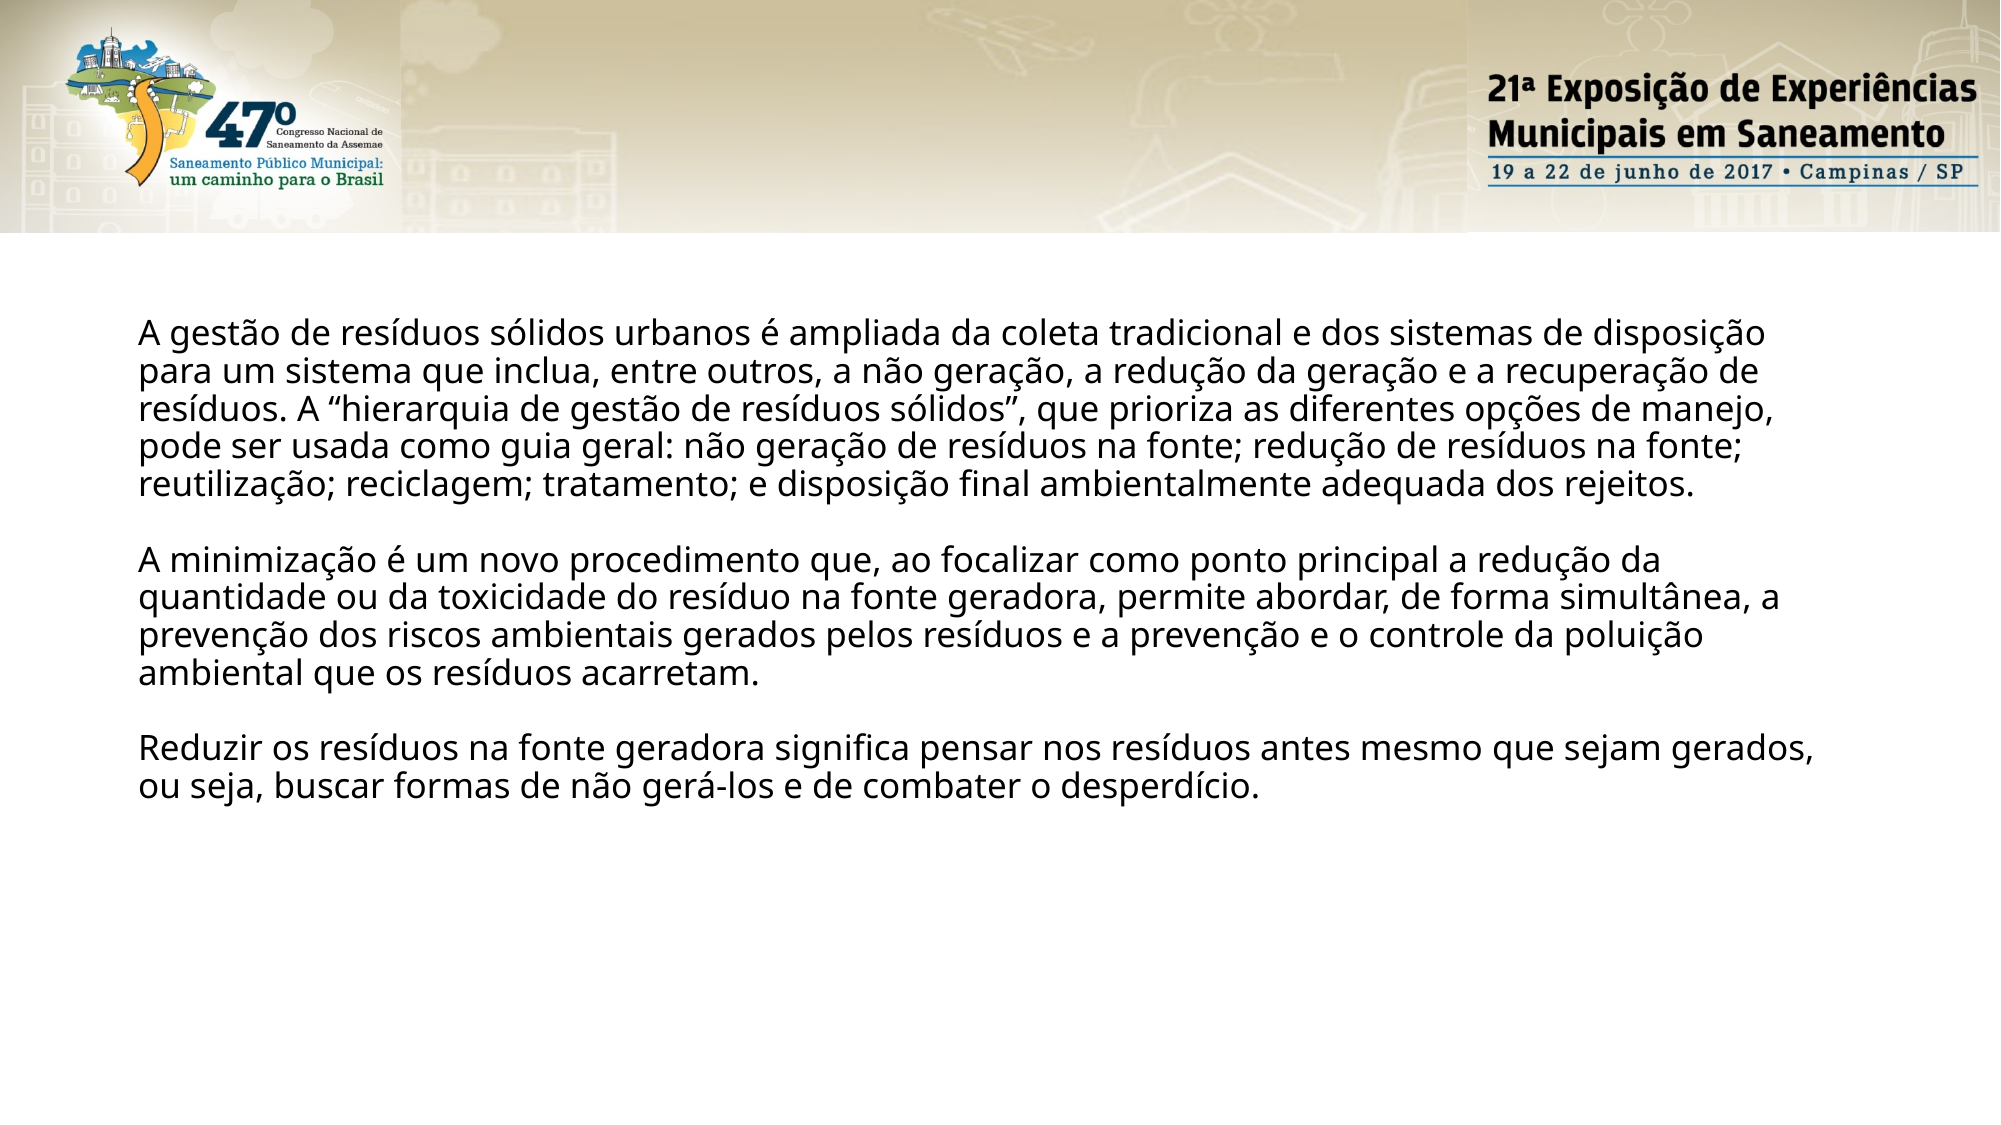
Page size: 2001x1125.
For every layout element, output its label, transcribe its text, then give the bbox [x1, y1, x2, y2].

picture [0, 0, 2000, 233]
title A gestão de resíduos sólidos urbanos é ampliada da coleta tradicional e dos sistemas de disposição para um sistema que inclua, entre outros, a não geração, a redução da geração e a recuperação de resíduos. A “hierarquia de gestão de resíduos sólidos”, que prioriza as diferentes opções de manejo, pode ser usada como guia geral: não geração de resíduos na fonte; redução de resíduos na fonte; reutilização; reciclagem; tratamento; e disposição final ambientalmente adequada dos rejeitos. A minimização é um novo procedimento que, ao focalizar como ponto principal a redução da quantidade ou da toxicidade do resíduo na fonte geradora, permite abordar, de forma simultânea, a prevenção dos riscos ambientais gerados pelos resíduos e a prevenção e o controle da poluição ambiental que os resíduos acarretam. Reduzir os resíduos na fonte geradora significa pensar nos resíduos antes mesmo que sejam gerados, ou seja, buscar formas de não gerá-los e de combater o desperdício. [123, 308, 1849, 858]
